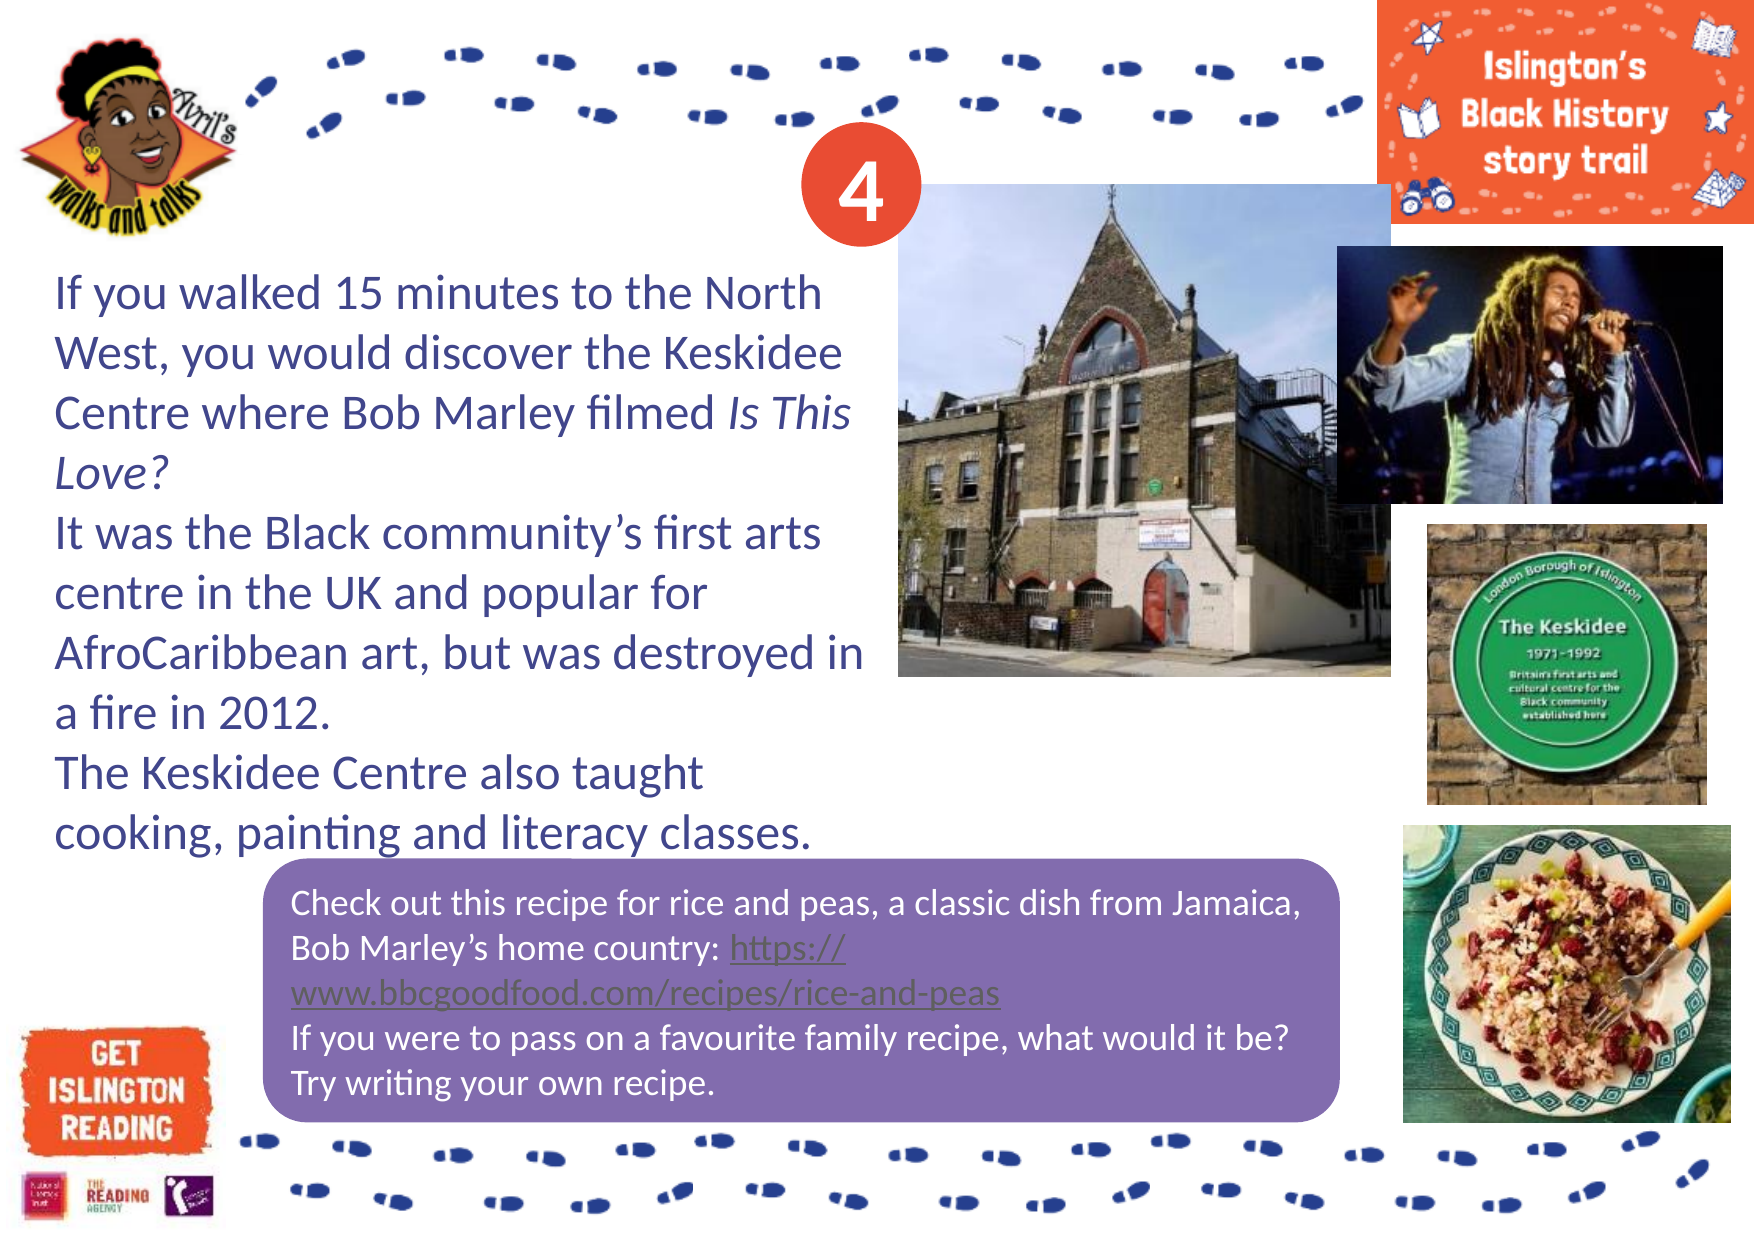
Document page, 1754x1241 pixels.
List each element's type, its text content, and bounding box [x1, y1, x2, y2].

picture [1426, 524, 1708, 805]
text_box Check out this recipe for rice and peas, a classic dish from Jamaica, Bob Marley’s home country: https://www.bbcgoodfood.com/recipes/rice-and-peas If you were to pass on a favourite family recipe, what would it be? Try writing your own recipe. [258, 853, 1345, 1127]
picture [0, 0, 1754, 678]
picture [6, 824, 1731, 1241]
subtitle If you walked 15 minutes to the North West, you would discover the Keskidee Centre where Bob Marley filmed Is This Love? It was the Black community’s first arts centre in the UK and popular for AfroCaribbean art, but was destroyed in a fire in 2012. The Keskidee Centre also taught cooking, painting and literacy classes. [39, 252, 889, 678]
text_box 4 [796, 117, 926, 252]
